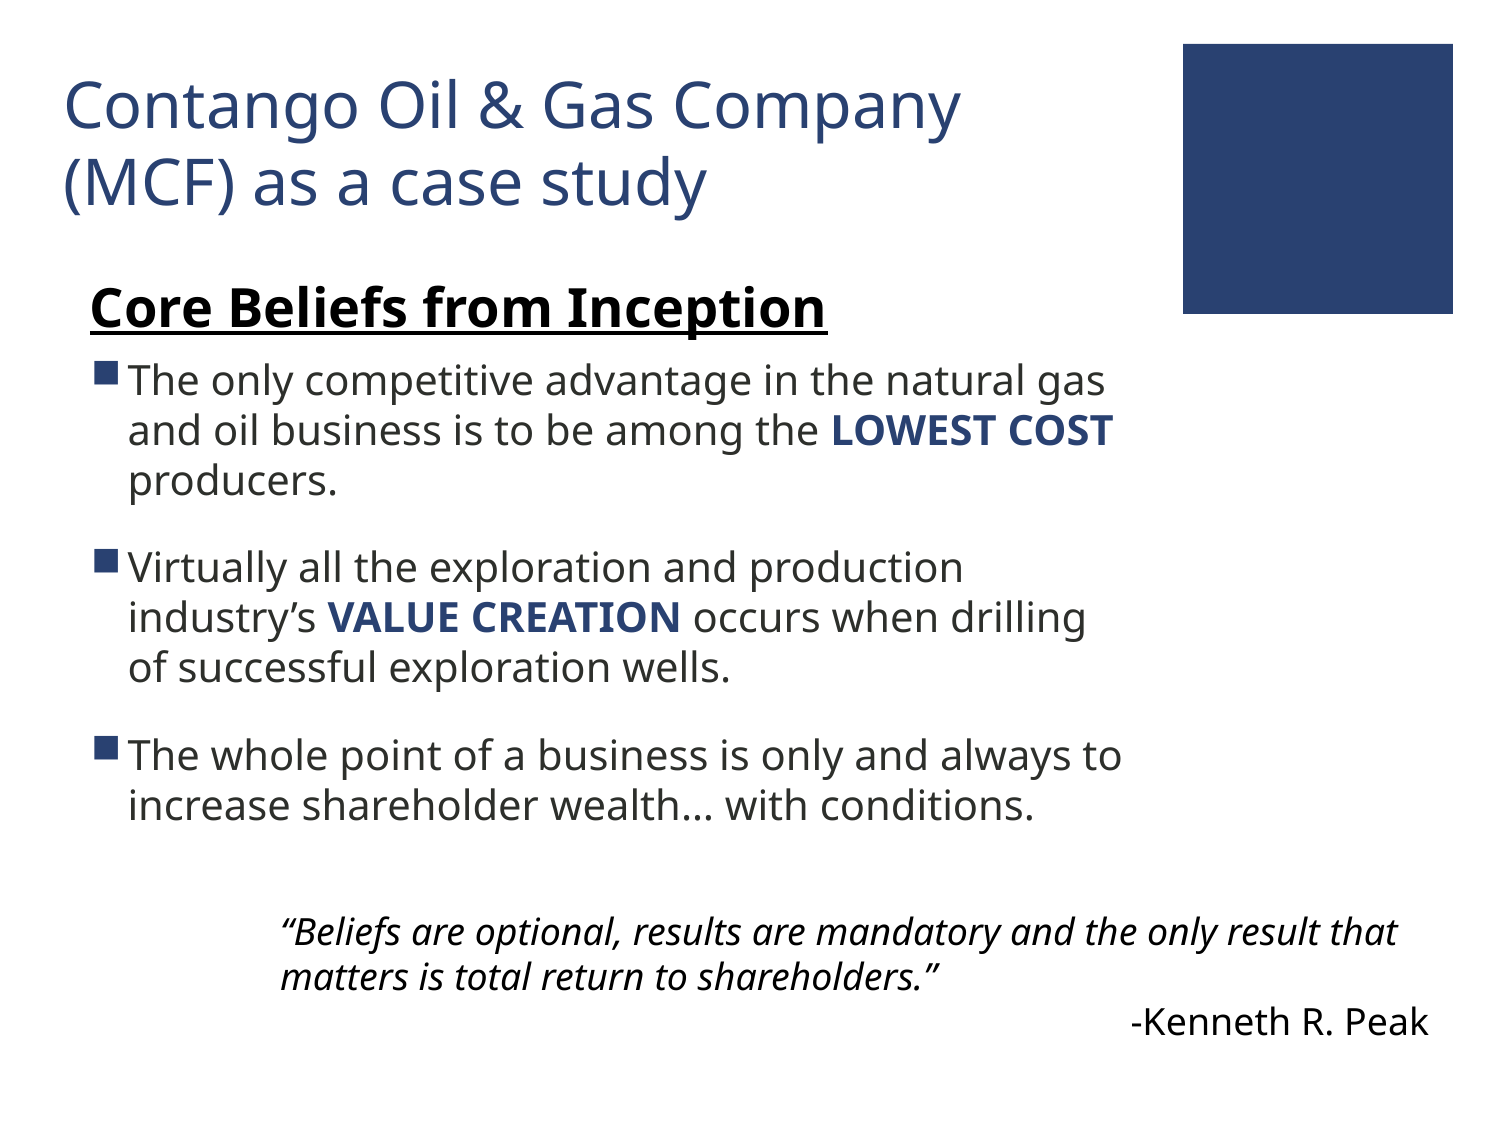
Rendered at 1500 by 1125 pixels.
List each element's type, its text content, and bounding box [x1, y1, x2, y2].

list The only competitive advantage in the natural gas and oil business is to be among the LOWEST COST producers. Virtually all the exploration and production industry’s VALUE CREATION occurs when drilling of successful exploration wells. The whole point of a business is only and always to increase shareholder wealth… with conditions. [75, 346, 1143, 854]
text_box Core Beliefs from Inception [75, 265, 1117, 346]
title Contango Oil & Gas Company (MCF) as a case study [48, 38, 1117, 227]
text_box “Beliefs are optional, results are mandatory and the only result that matters is total return to shareholders.” -Kenneth R. Peak [265, 900, 1445, 1051]
